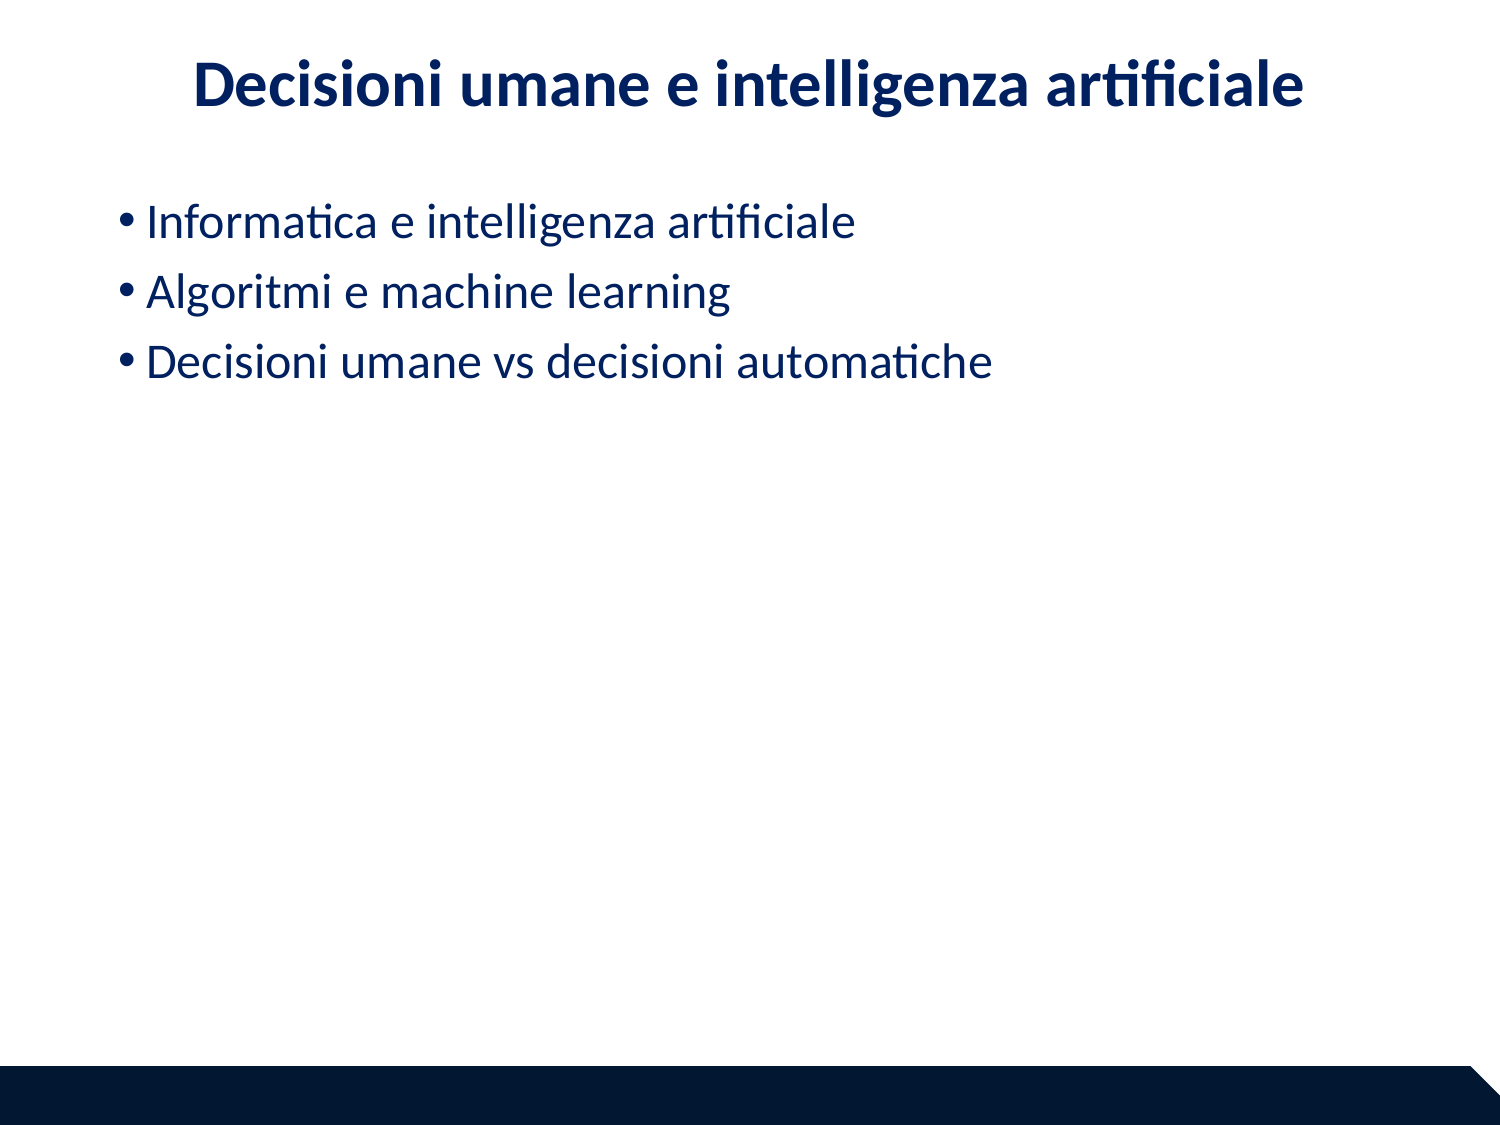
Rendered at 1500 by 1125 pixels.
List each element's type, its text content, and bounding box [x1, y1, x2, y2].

slide_number 9 [1123, 1065, 1480, 1125]
footer Paolo Atzeni [496, 1042, 1004, 1103]
title Decisioni umane e intelligenza artificiale [103, 36, 1397, 134]
list Informatica e intelligenza artificiale Algoritmi e machine learning Decisioni umane vs decisioni automatiche [103, 188, 1397, 1014]
